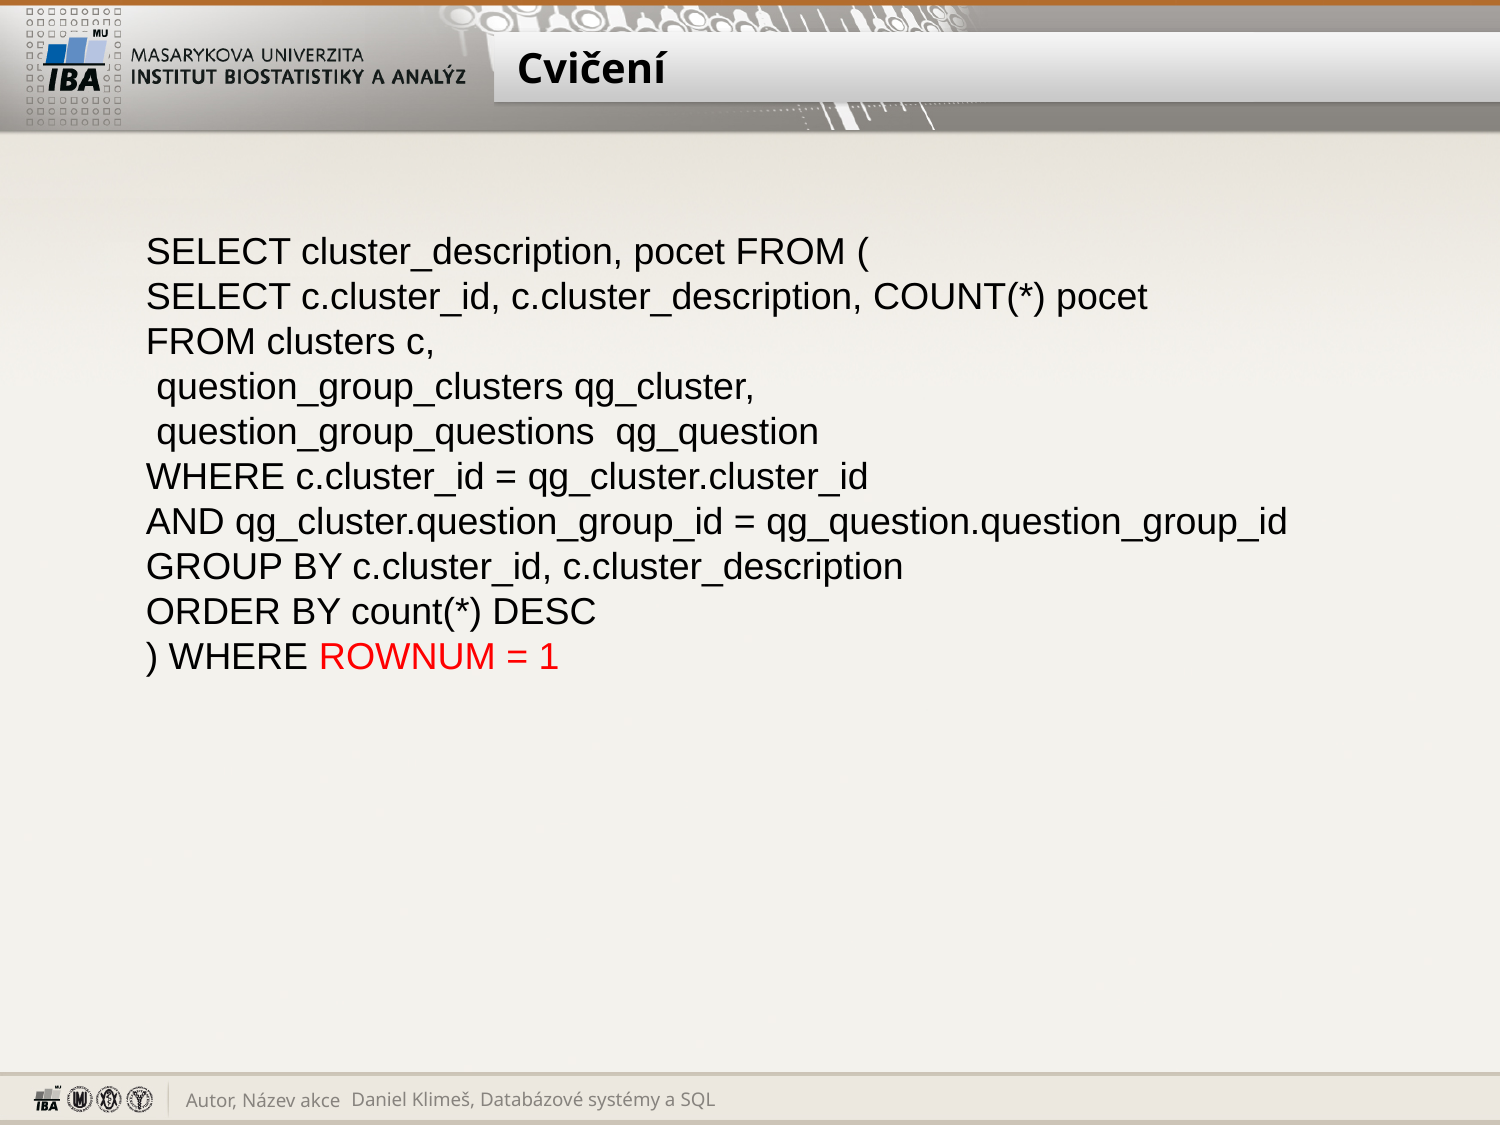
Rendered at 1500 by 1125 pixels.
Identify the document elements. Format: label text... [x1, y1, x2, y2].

footer Daniel Klimeš, Databázové systémy a SQL [336, 1079, 1341, 1124]
title Cvičení [501, 31, 1471, 104]
text_box SELECT cluster_description, pocet FROM ( SELECT c.cluster_id, c.cluster_description, COUNT(*) pocet FROM clusters c, question_group_clusters qg_cluster, question_group_questions qg_question WHERE c.cluster_id = qg_cluster.cluster_id AND qg_cluster.question_group_id = qg_question.question_group_id GROUP BY c.cluster_id, c.cluster_description ORDER BY count(*) DESC ) WHERE ROWNUM = 1 [131, 219, 1303, 730]
picture [0, 0, 1500, 1125]
